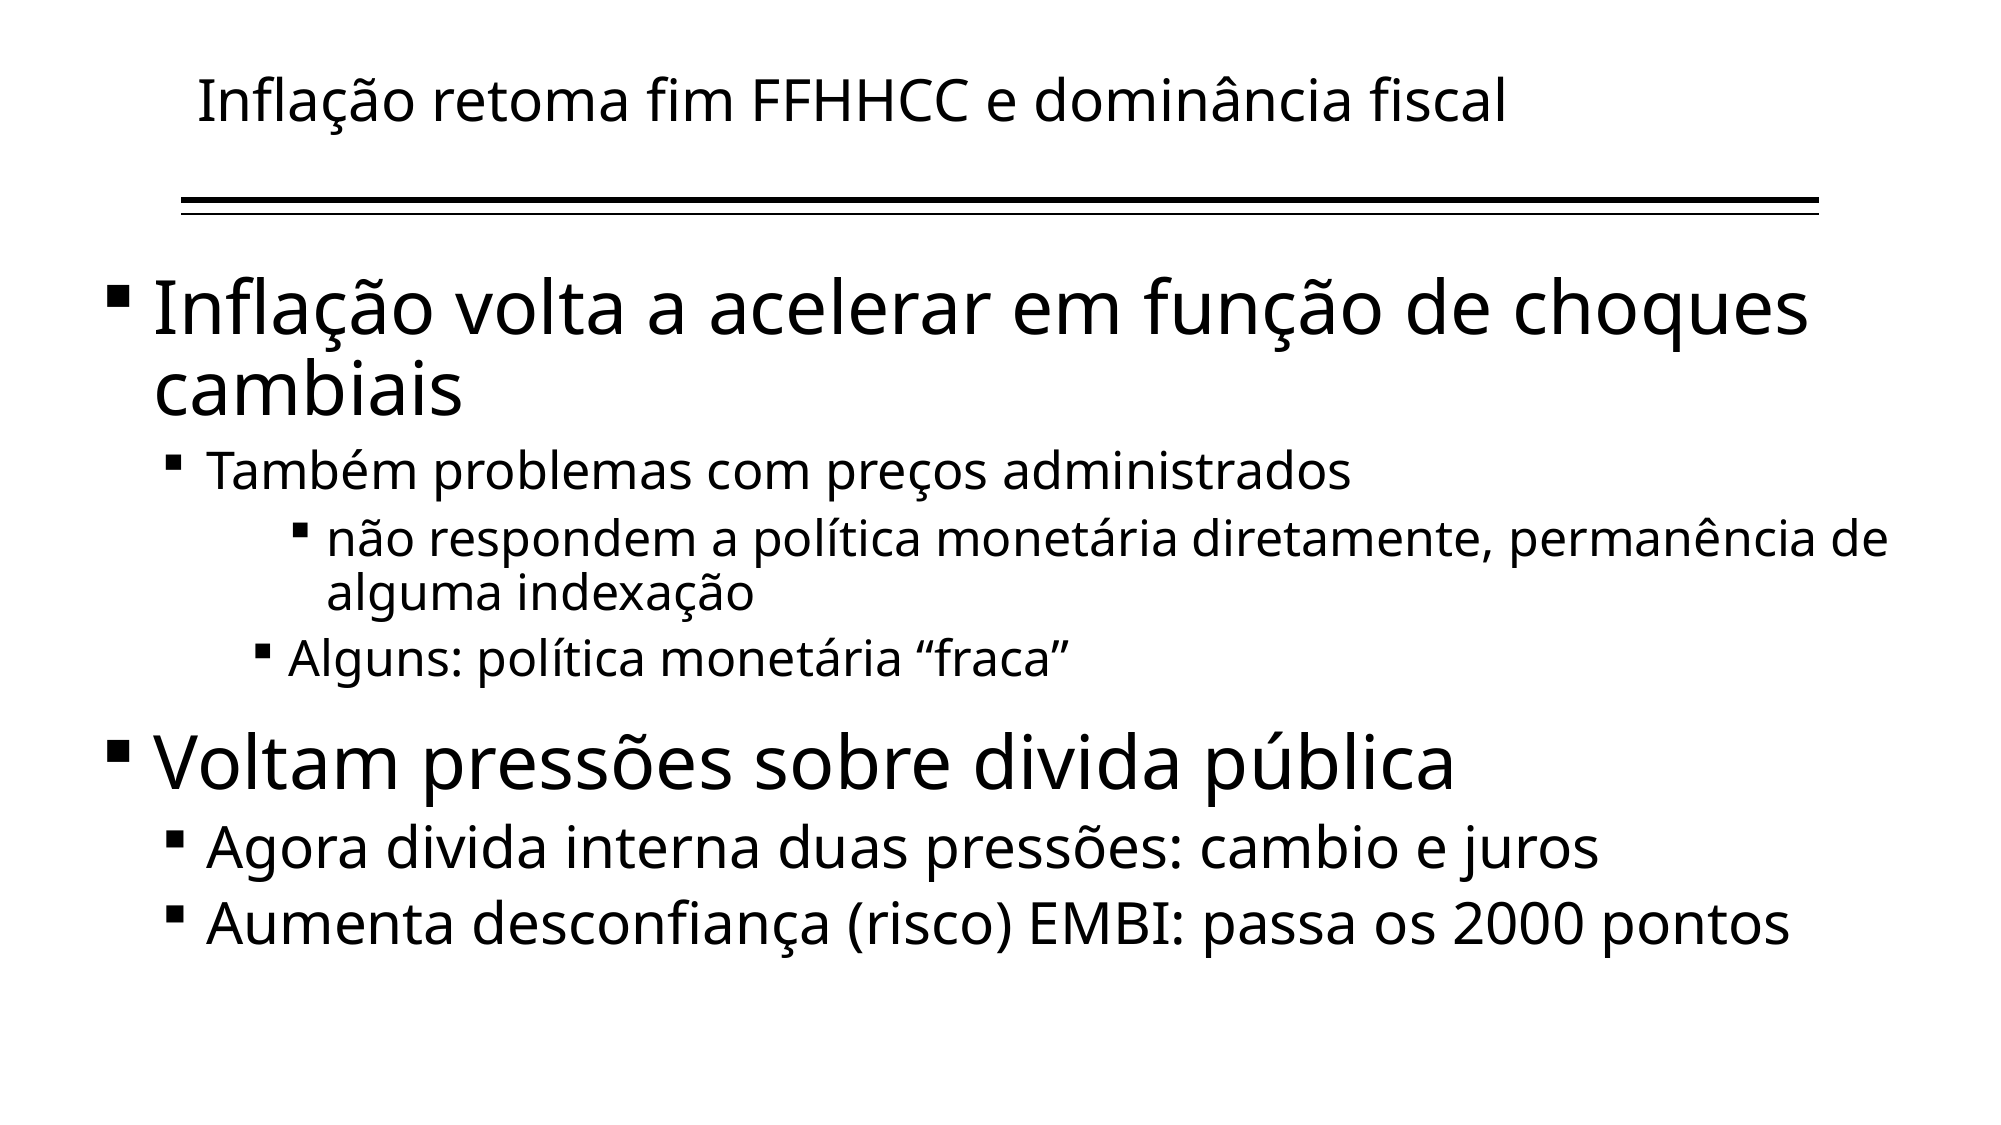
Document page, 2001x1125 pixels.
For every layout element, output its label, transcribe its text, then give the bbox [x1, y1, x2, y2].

list Inflação volta a acelerar em função de choques cambiais Também problemas com preços administrados não respondem a política monetária diretamente, permanência de alguma indexação Alguns: política monetária “fraca” Voltam pressões sobre divida pública Agora divida interna duas pressões: cambio e juros Aumenta desconfiança (risco) EMBI: passa os 2000 pontos [86, 262, 1918, 1071]
title Inflação retoma fim FFHHCC e dominância fiscal [182, 12, 1819, 193]
